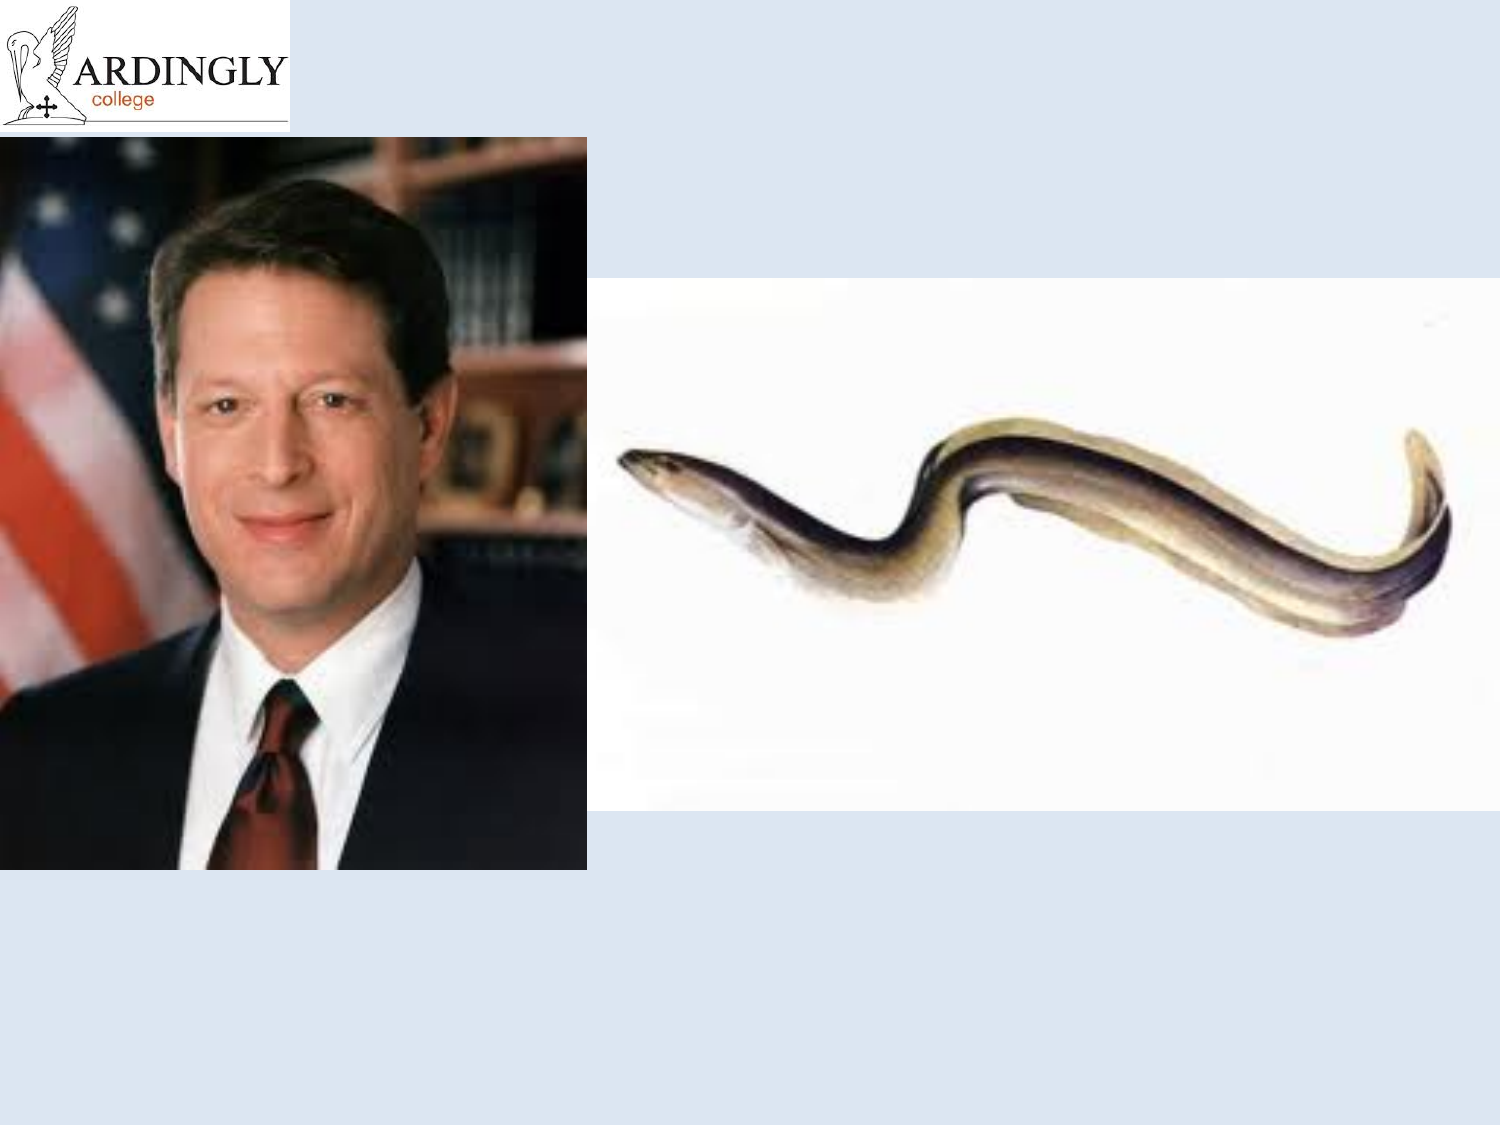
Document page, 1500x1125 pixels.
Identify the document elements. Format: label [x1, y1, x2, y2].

picture [0, 136, 1500, 870]
picture [0, 0, 290, 132]
